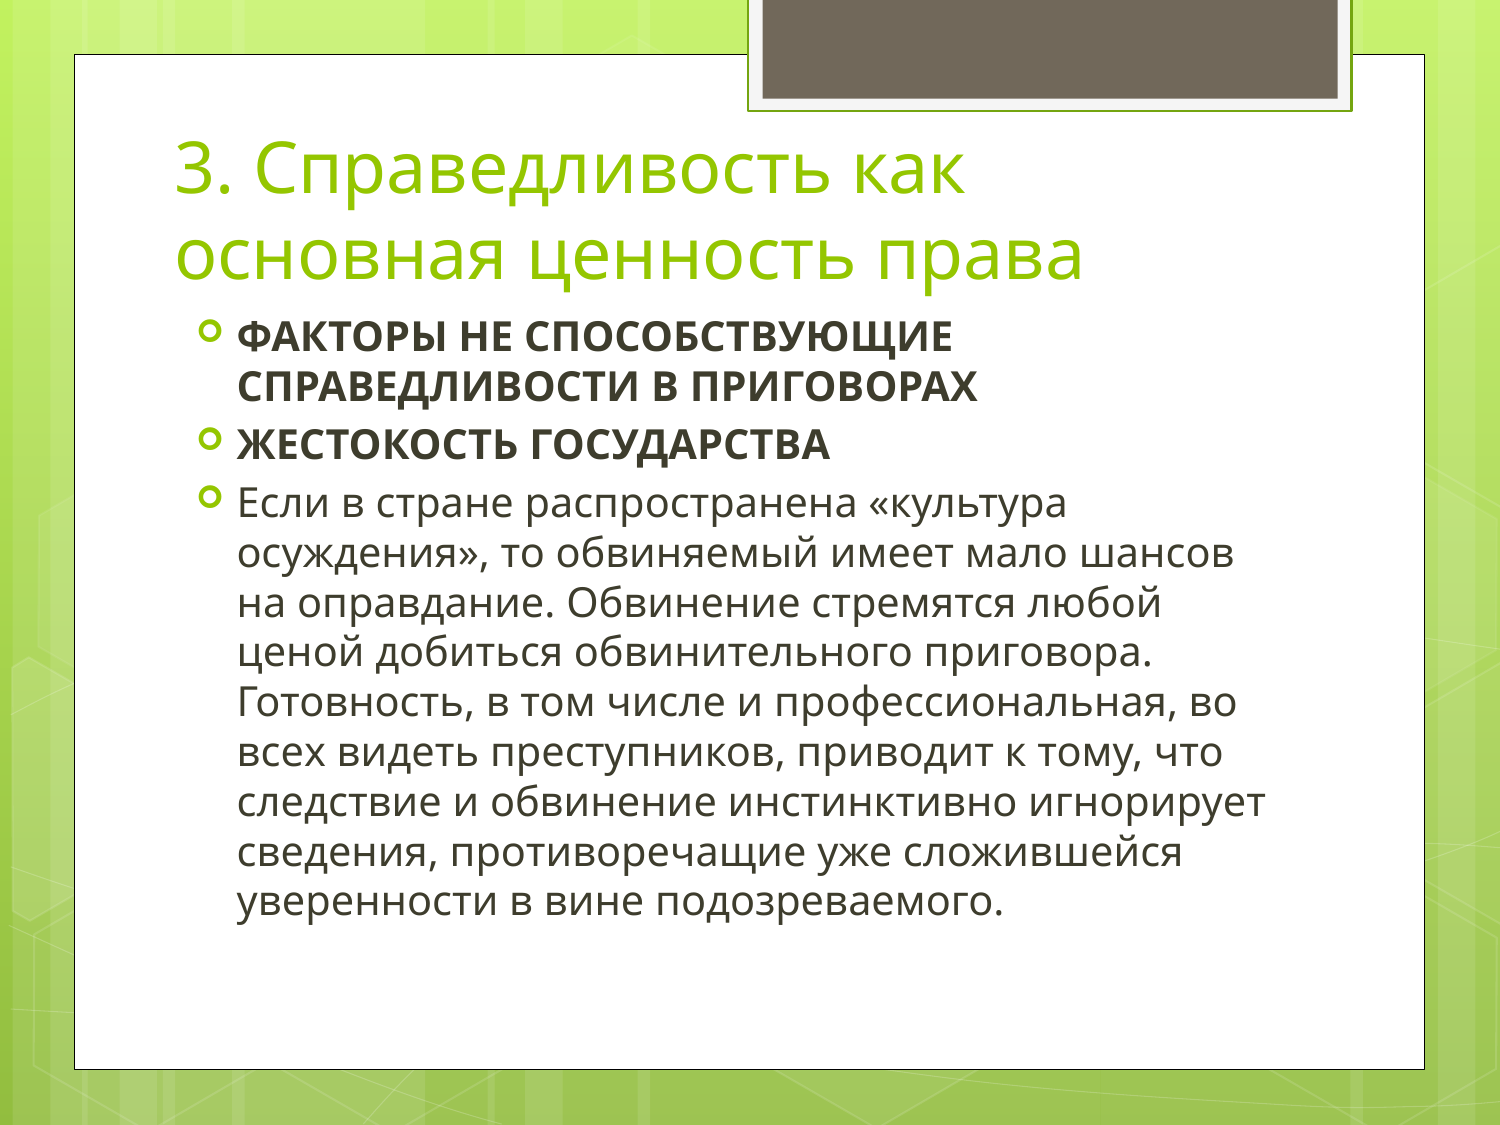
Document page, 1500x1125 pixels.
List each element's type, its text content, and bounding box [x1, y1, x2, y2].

title 3. Справедливость как основная ценность права [159, 113, 1312, 302]
list Факторы не способствующие справедливости в приговорах ЖЕСТОКОСТЬ ГОСУДАРСТВА Если в стране распространена «культура осуждения», то обвиняемый имеет мало шансов на оправдание. Обвинение стремятся любой ценой добиться обвинительного приговора. Готовность, в том числе и профессиональная, во всех видеть преступников, приводит к тому, что следствие и обвинение инстинктивно игнорирует сведения, противоречащие уже сложившейся уверенности в вине подозреваемого. [171, 302, 1283, 957]
